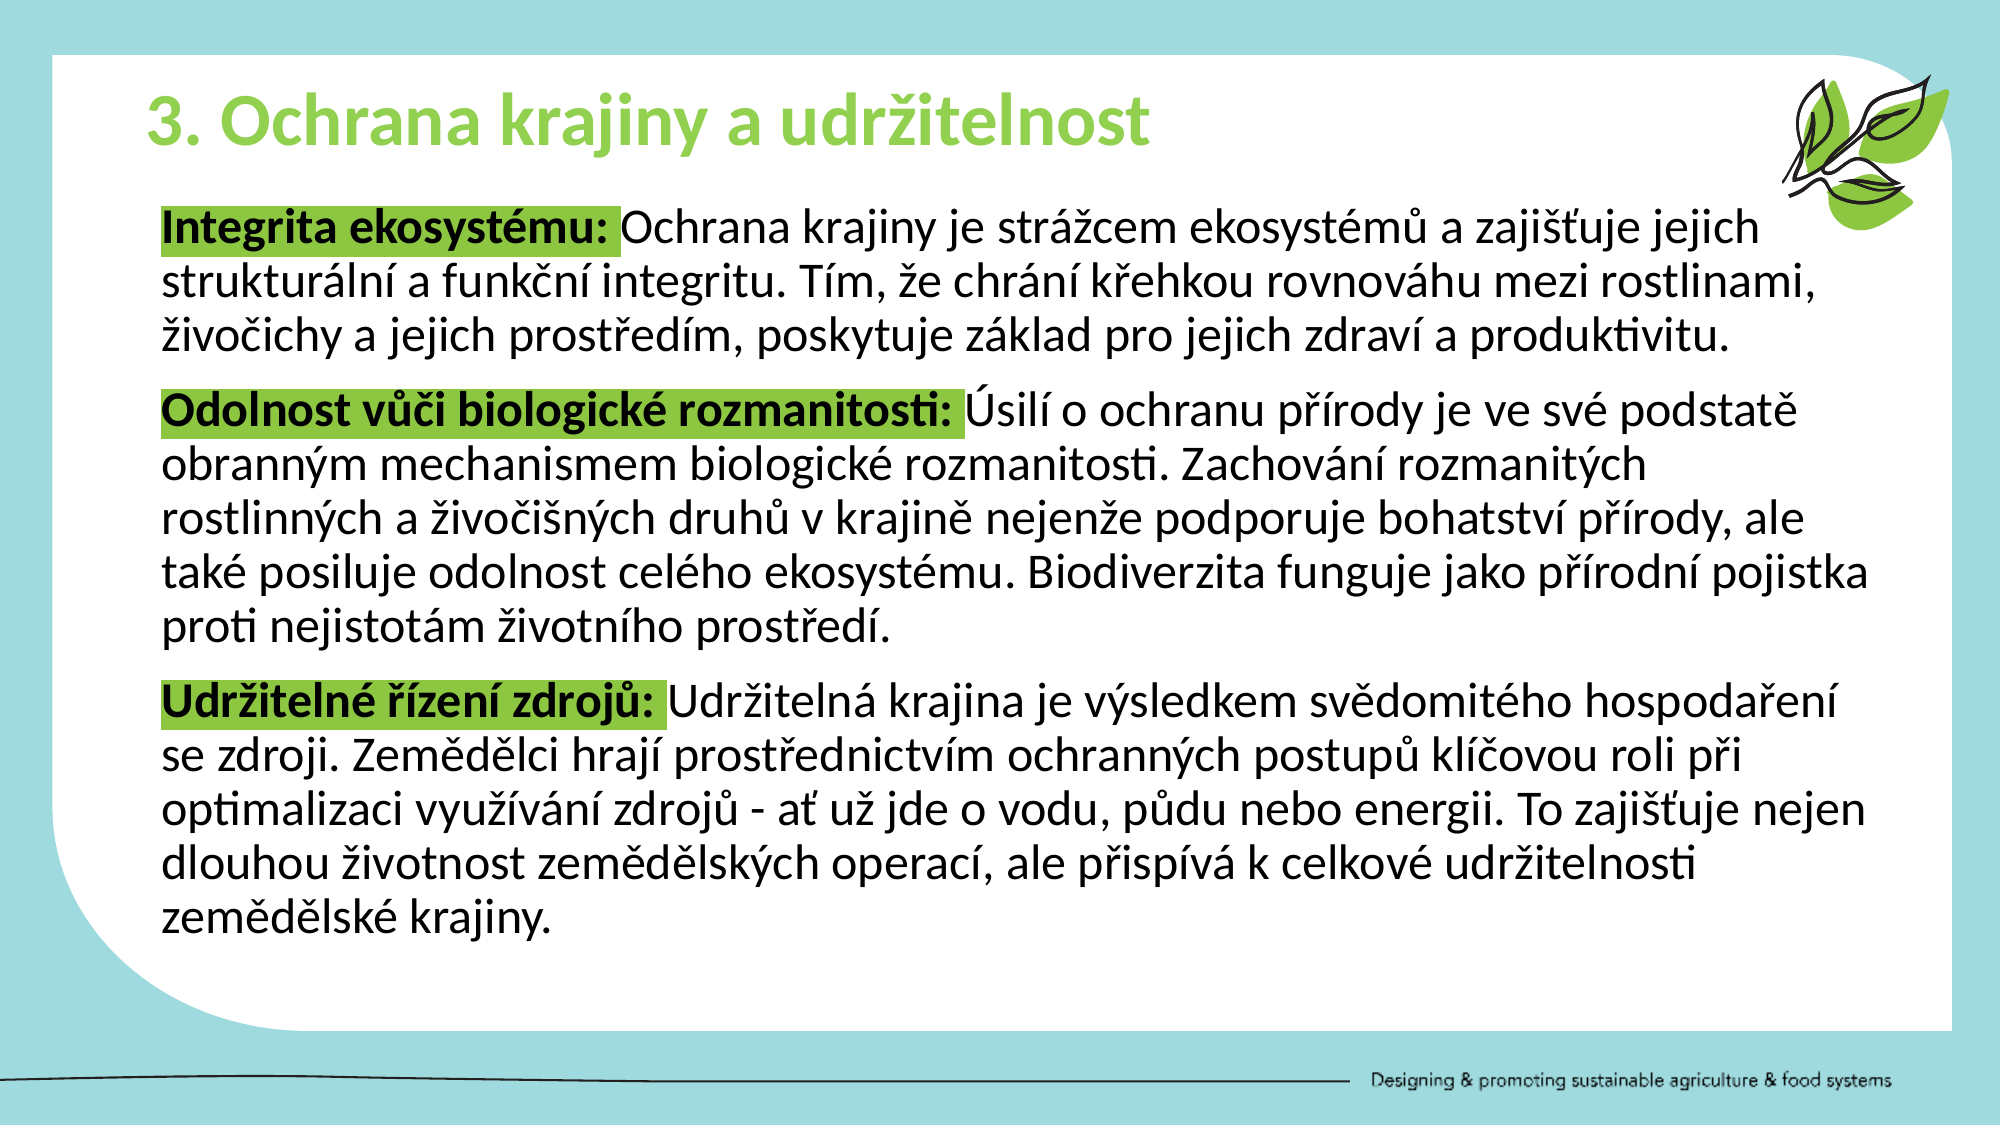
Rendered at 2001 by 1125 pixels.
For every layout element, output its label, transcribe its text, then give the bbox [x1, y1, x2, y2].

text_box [1790, 47, 1948, 239]
picture [1332, 1063, 1914, 1105]
list Integrita ekosystému: Ochrana krajiny je strážcem ekosystémů a zajišťuje jejich strukturální a funkční integritu. Tím, že chrání křehkou rovnováhu mezi rostlinami, živočichy a jejich prostředím, poskytuje základ pro jejich zdraví a produktivitu. Odolnost vůči biologické rozmanitosti: Úsilí o ochranu přírody je ve své podstatě obranným mechanismem biologické rozmanitosti. Zachování rozmanitých rostlinných a živočišných druhů v krajině nejenže podporuje bohatství přírody, ale také posiluje odolnost celého ekosystému. Biodiverzita funguje jako přírodní pojistka proti nejistotám životního prostředí. Udržitelné řízení zdrojů: Udržitelná krajina je výsledkem svědomitého hospodaření se zdroji. Zemědělci hrají prostřednictvím ochranných postupů klíčovou roli při optimalizaci využívání zdrojů - ať už jde o vodu, půdu nebo energii. To zajišťuje nejen dlouhou životnost zemědělských operací, ale přispívá k celkové udržitelnosti zemědělské krajiny. [108, 193, 1891, 927]
list 3. Ochrana krajiny a udržitelnost [130, 56, 1785, 189]
